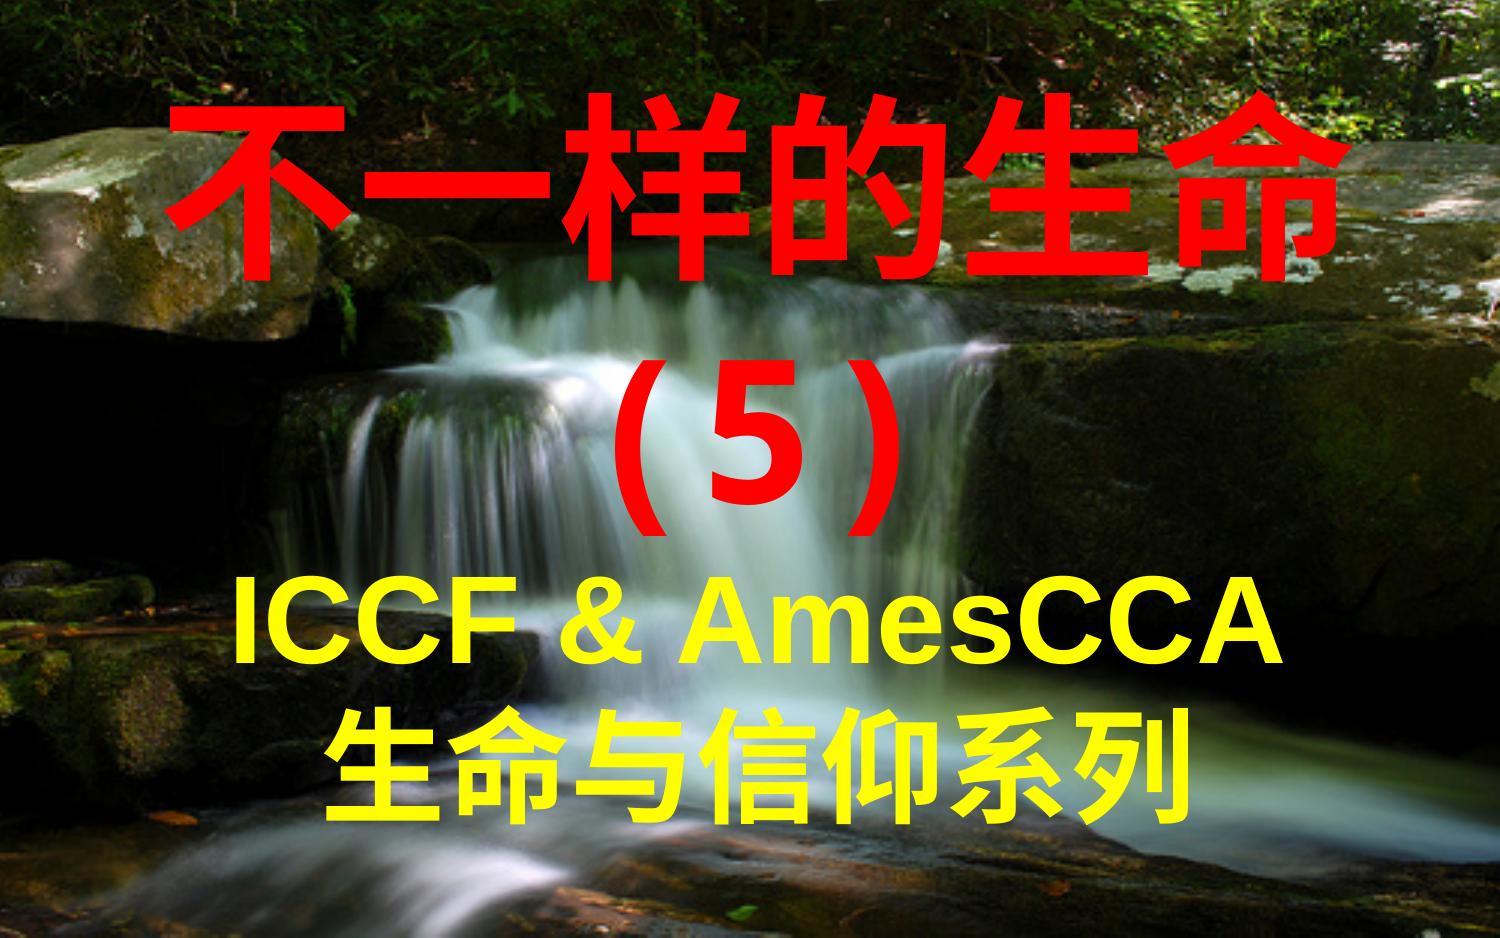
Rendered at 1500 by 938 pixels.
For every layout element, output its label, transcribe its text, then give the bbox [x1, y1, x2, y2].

text_box ICCF & AmesCCA 生命与信仰系列 [214, 531, 1302, 846]
picture [0, 0, 1500, 938]
text_box 不一样的生命 (5) [1, 56, 1500, 551]
